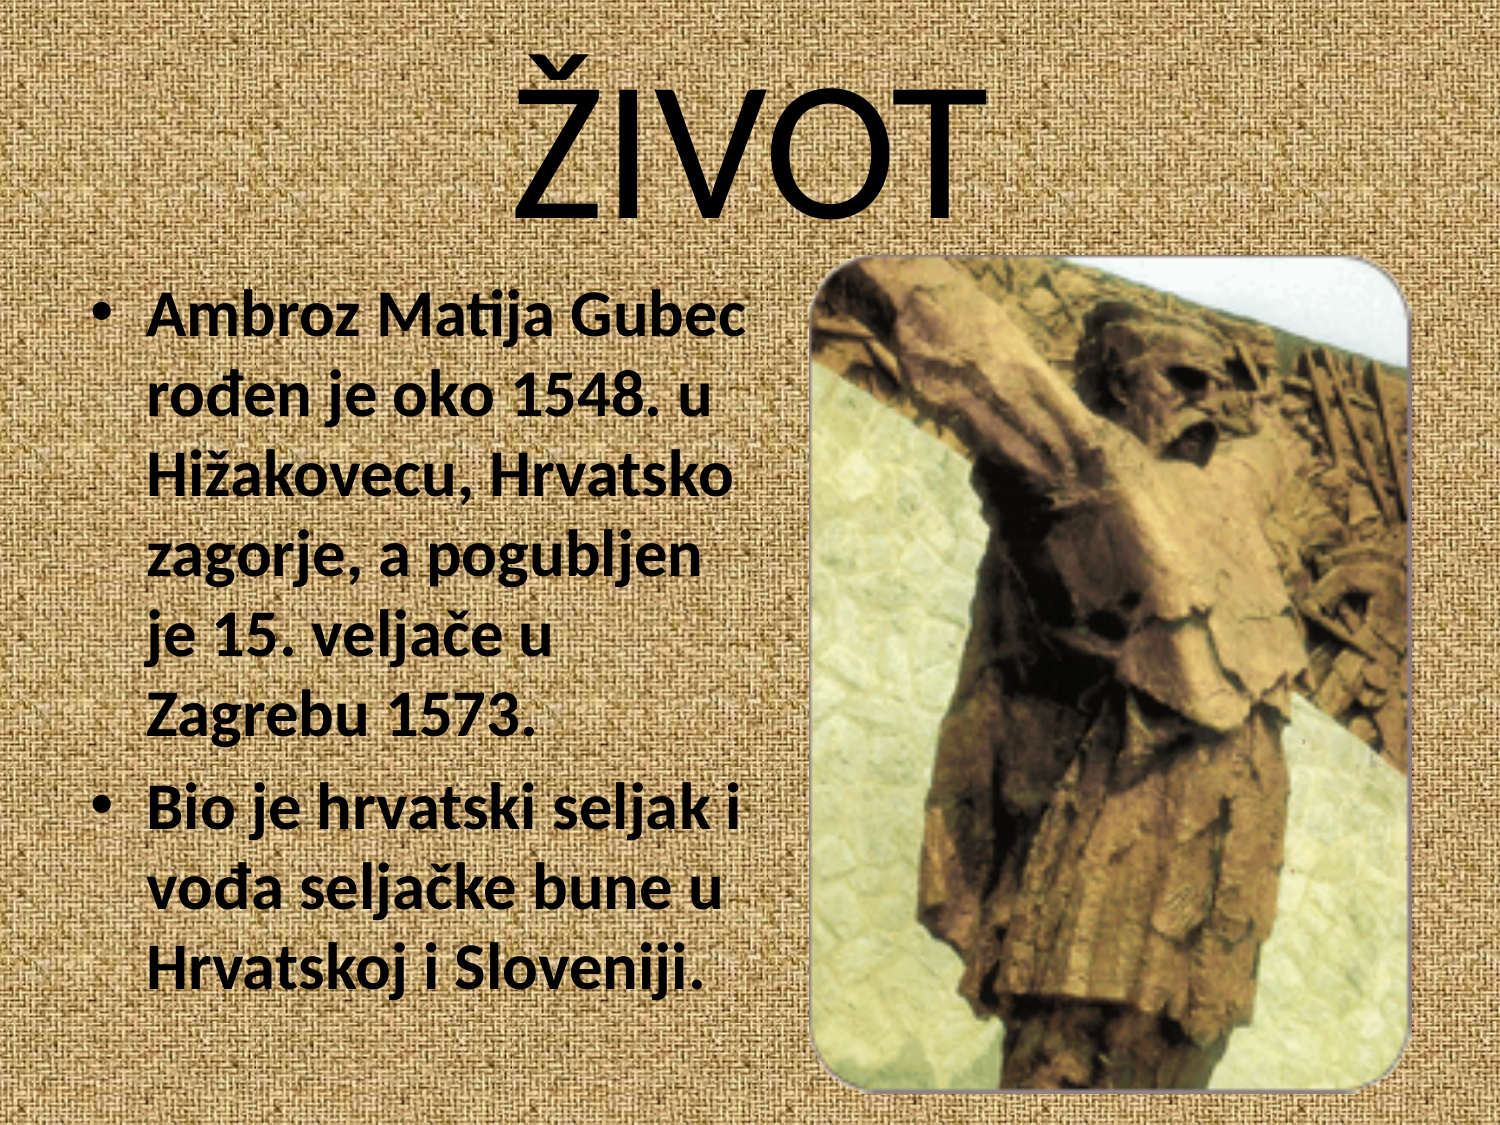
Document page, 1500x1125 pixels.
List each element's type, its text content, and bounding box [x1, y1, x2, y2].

list Ambroz Matija Gubec rođen je oko 1548. u Hižakovecu, Hrvatsko zagorje, a pogubljen je 15. veljače u Zagrebu 1573. Bio je hrvatski seljak i vođa seljačke bune u Hrvatskoj i Sloveniji. [74, 262, 774, 1006]
title ŽIVOT [74, 44, 1426, 233]
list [808, 255, 1412, 1095]
picture [0, 0, 1500, 1125]
